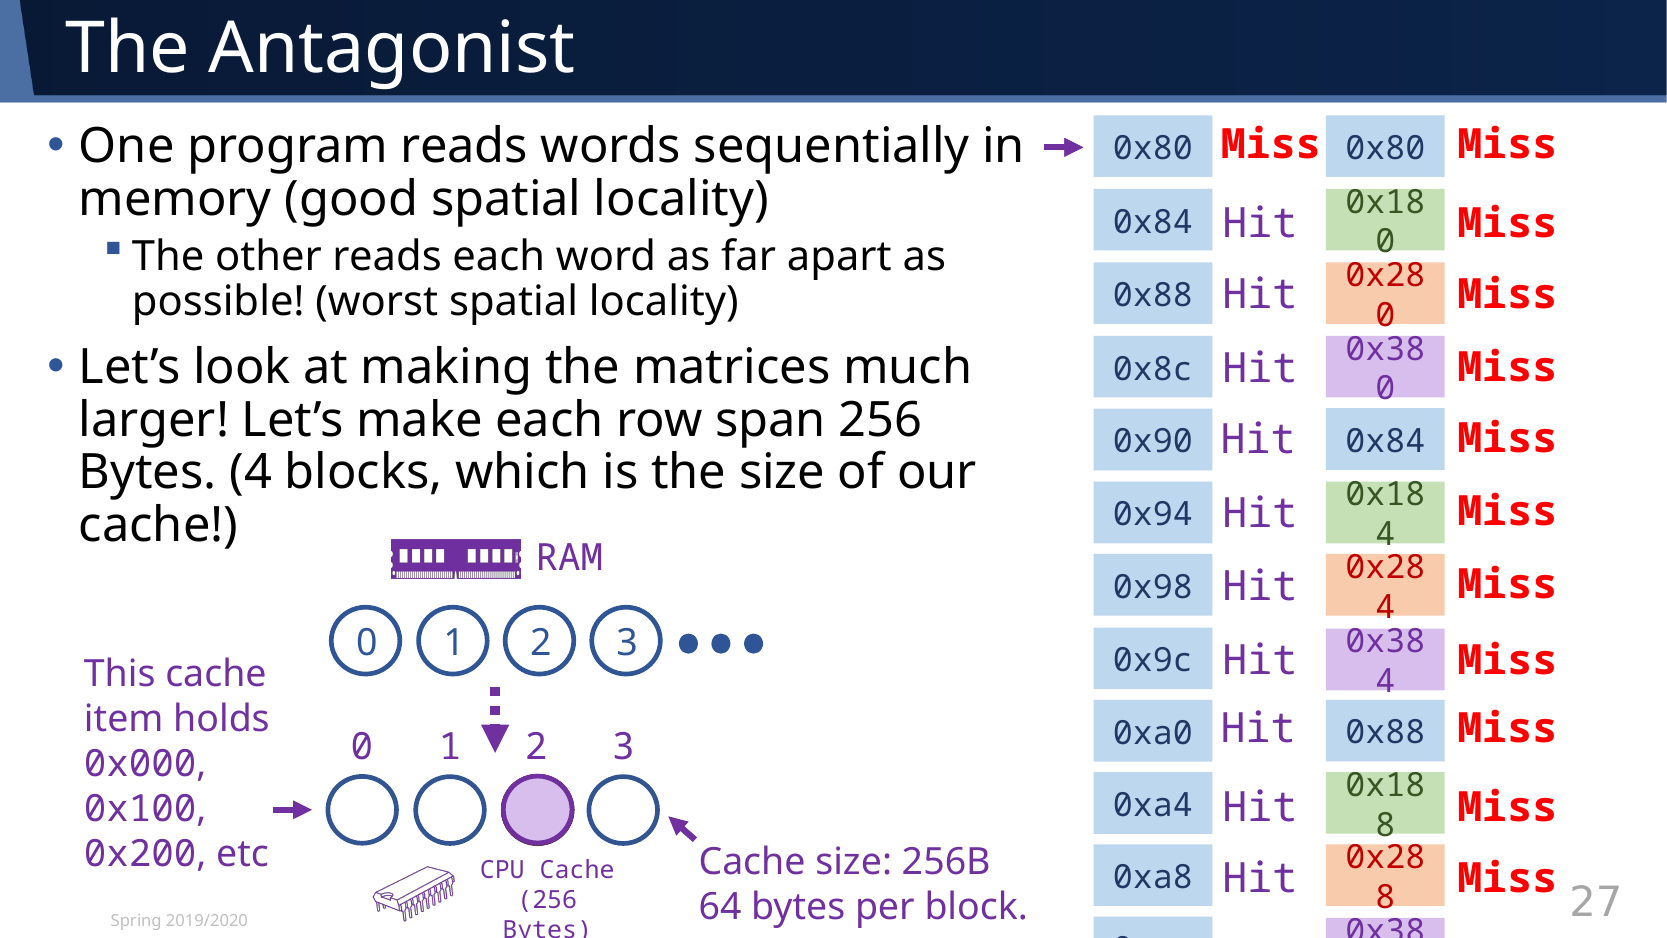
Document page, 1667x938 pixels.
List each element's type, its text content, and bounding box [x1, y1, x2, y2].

text_box 0x380 [1325, 335, 1446, 398]
text_box Hit [1207, 188, 1312, 254]
text_box 0x284 [1325, 553, 1446, 617]
picture [0, 0, 1667, 938]
text_box 0x8c [1092, 335, 1207, 398]
text_box Miss [1442, 843, 1573, 909]
text_box 0x84 [1092, 188, 1207, 251]
text_box 0xa8 [1092, 843, 1207, 907]
text_box Hit [1207, 478, 1312, 544]
text_box [677, 632, 699, 655]
text_box [587, 775, 659, 845]
text_box 2 [504, 606, 575, 676]
text_box Miss [1442, 476, 1573, 542]
text_box 0x88 [1092, 261, 1207, 325]
text_box Hit [1207, 259, 1312, 325]
text_box Miss [1206, 109, 1336, 175]
text_box Miss [1442, 549, 1573, 615]
footer Spring 2019/2020 [0, 906, 360, 937]
text_box 0xac [1092, 916, 1213, 938]
text_box [710, 632, 732, 655]
text_box Hit [1207, 625, 1312, 691]
text_box 0x88 [1325, 699, 1446, 762]
text_box Miss [1442, 693, 1573, 759]
text_box [341, 775, 398, 845]
text_box 0x280 [1325, 261, 1442, 325]
text_box [743, 632, 765, 655]
text_box 0x94 [1092, 481, 1207, 544]
text_box 1 [417, 606, 489, 676]
text_box Miss [1442, 332, 1573, 397]
text_box [502, 775, 573, 844]
text_box 0x9c [1092, 627, 1207, 690]
text_box 0xa0 [1092, 699, 1213, 763]
text_box Hit [1207, 843, 1312, 909]
text_box 0xa4 [1092, 771, 1213, 835]
text_box 0x384 [1325, 628, 1442, 691]
text_box 3 [597, 715, 650, 775]
text_box Cache size: 256B 64 bytes per block. [683, 829, 1043, 935]
text_box 0x388 [1325, 917, 1446, 938]
text_box 0x98 [1092, 553, 1207, 617]
text_box 0x80 [1092, 114, 1213, 178]
text_box This cache item holds 0x000, 0x100, 0x200, etc [69, 641, 341, 882]
text_box RAM [520, 525, 618, 586]
text_box [414, 775, 486, 845]
text_box Hit [1205, 404, 1311, 470]
text_box 0 [341, 715, 388, 775]
text_box 0 [330, 606, 401, 676]
text_box 1 [424, 715, 477, 775]
text_box 0x184 [1325, 481, 1446, 544]
text_box 3 [590, 606, 662, 676]
text_box 0x180 [1325, 188, 1442, 251]
text_box 0x84 [1325, 407, 1446, 471]
text_box Miss [1442, 259, 1573, 325]
text_box Miss [1442, 109, 1573, 175]
text_box Miss [1442, 625, 1573, 691]
text_box Miss [1442, 188, 1573, 254]
text_box 0x188 [1325, 771, 1446, 835]
list One program reads words sequentially in memory (good spatial locality) The other reads each word as far apart as possible! (worst spatial locality) Let’s look at making the matrices much larger! Let’s make each row span 256 Bytes. (4 blocks, which is the size of our cache!) [32, 112, 1073, 535]
text_box 2 [510, 715, 563, 775]
text_box Miss [1442, 772, 1573, 838]
text_box Hit [1205, 693, 1311, 759]
text_box Miss [1442, 403, 1573, 469]
text_box CPU Cache (256 Bytes) [462, 846, 632, 938]
text_box 0x288 [1325, 843, 1442, 907]
text_box Hit [1207, 772, 1312, 838]
text_box Hit [1207, 333, 1312, 399]
text_box 0x90 [1092, 408, 1213, 471]
title The Antagonist [50, 3, 1667, 97]
text_box Hit [1207, 551, 1312, 617]
text_box 0x80 [1325, 114, 1446, 178]
